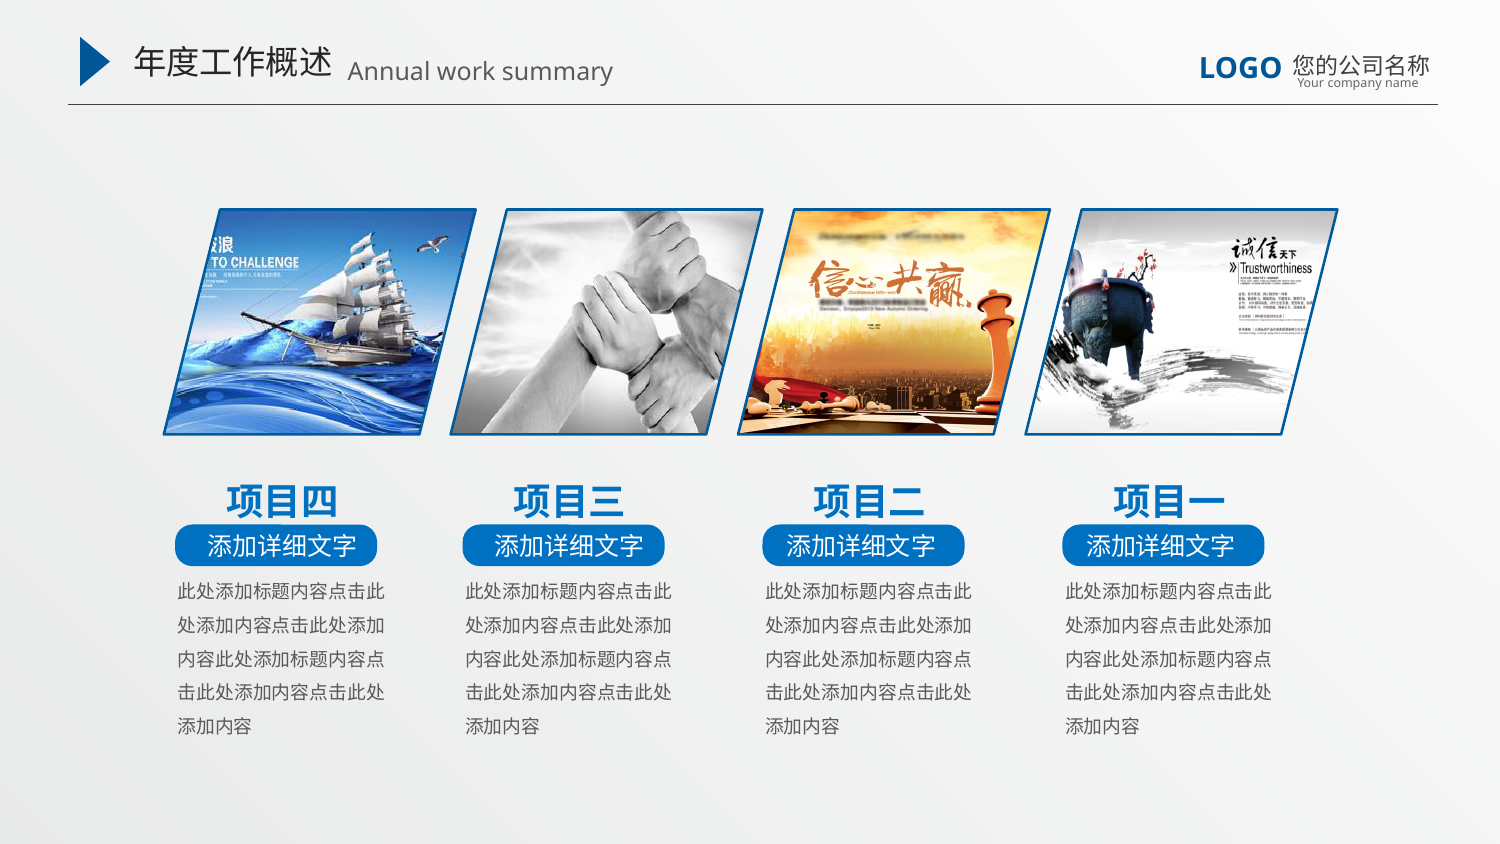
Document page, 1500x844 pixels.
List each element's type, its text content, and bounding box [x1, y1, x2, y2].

text_box 项目三 [475, 471, 665, 521]
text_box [1158, 42, 1495, 99]
text_box [736, 208, 1052, 436]
text_box 项目二 [774, 471, 965, 521]
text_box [1062, 524, 1265, 567]
text_box [162, 208, 477, 436]
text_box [462, 524, 665, 567]
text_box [174, 524, 378, 567]
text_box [762, 524, 965, 567]
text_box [121, 35, 643, 92]
text_box [449, 208, 764, 436]
text_box 项目一 [1074, 471, 1265, 521]
text_box [1024, 208, 1339, 436]
text_box 项目四 [187, 471, 378, 521]
text_box 此处添加标题内容点击此处添加内容点击此处添加内容此处添加标题内容点击此处添加内容点击此处添加内容 [162, 561, 400, 745]
text_box 此处添加标题内容点击此处添加内容点击此处添加内容此处添加标题内容点击此处添加内容点击此处添加内容 [750, 561, 988, 745]
text_box 此处添加标题内容点击此处添加内容点击此处添加内容此处添加标题内容点击此处添加内容点击此处添加内容 [1049, 561, 1288, 745]
text_box [78, 35, 112, 88]
text_box 此处添加标题内容点击此处添加内容点击此处添加内容此处添加标题内容点击此处添加内容点击此处添加内容 [450, 561, 688, 745]
